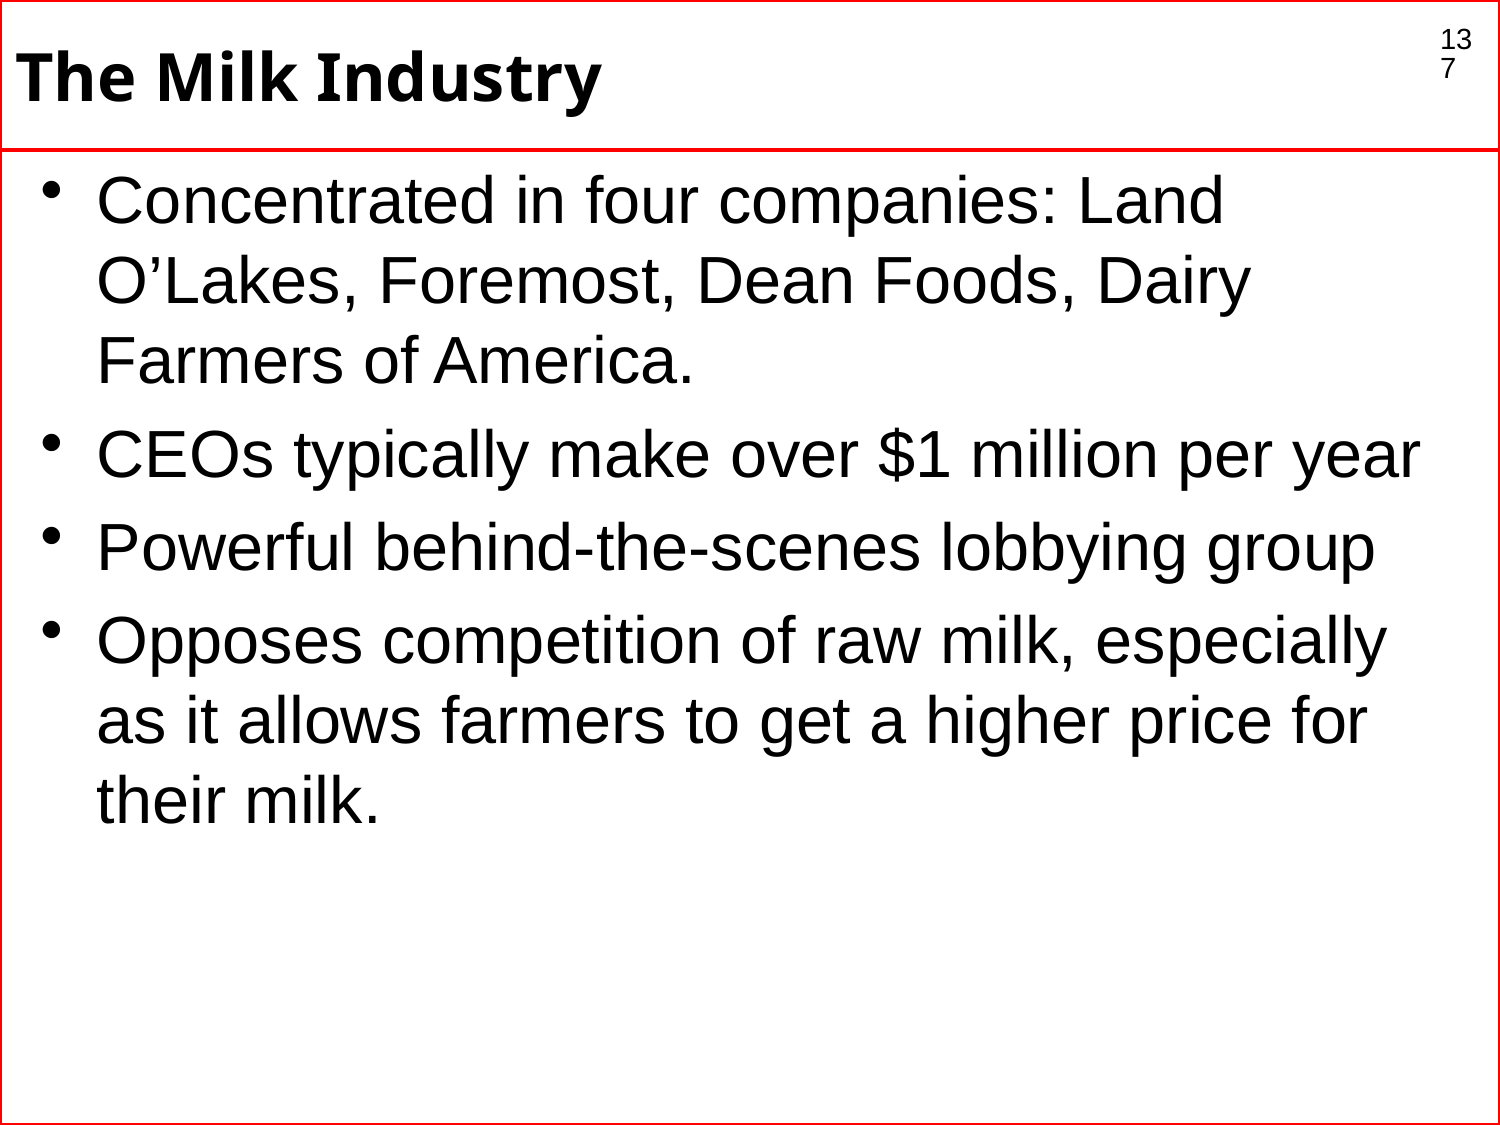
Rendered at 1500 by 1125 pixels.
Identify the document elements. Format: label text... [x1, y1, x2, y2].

slide_number 137 [1424, 0, 1500, 76]
title The Milk Industry [0, 0, 1500, 152]
list Concentrated in four companies: Land O’Lakes, Foremost, Dean Foods, Dairy Farmers of America. CEOs typically make over $1 million per year Powerful behind-the-scenes lobbying group Opposes competition of raw milk, especially as it allows farmers to get a higher price for their milk. [25, 149, 1488, 1050]
